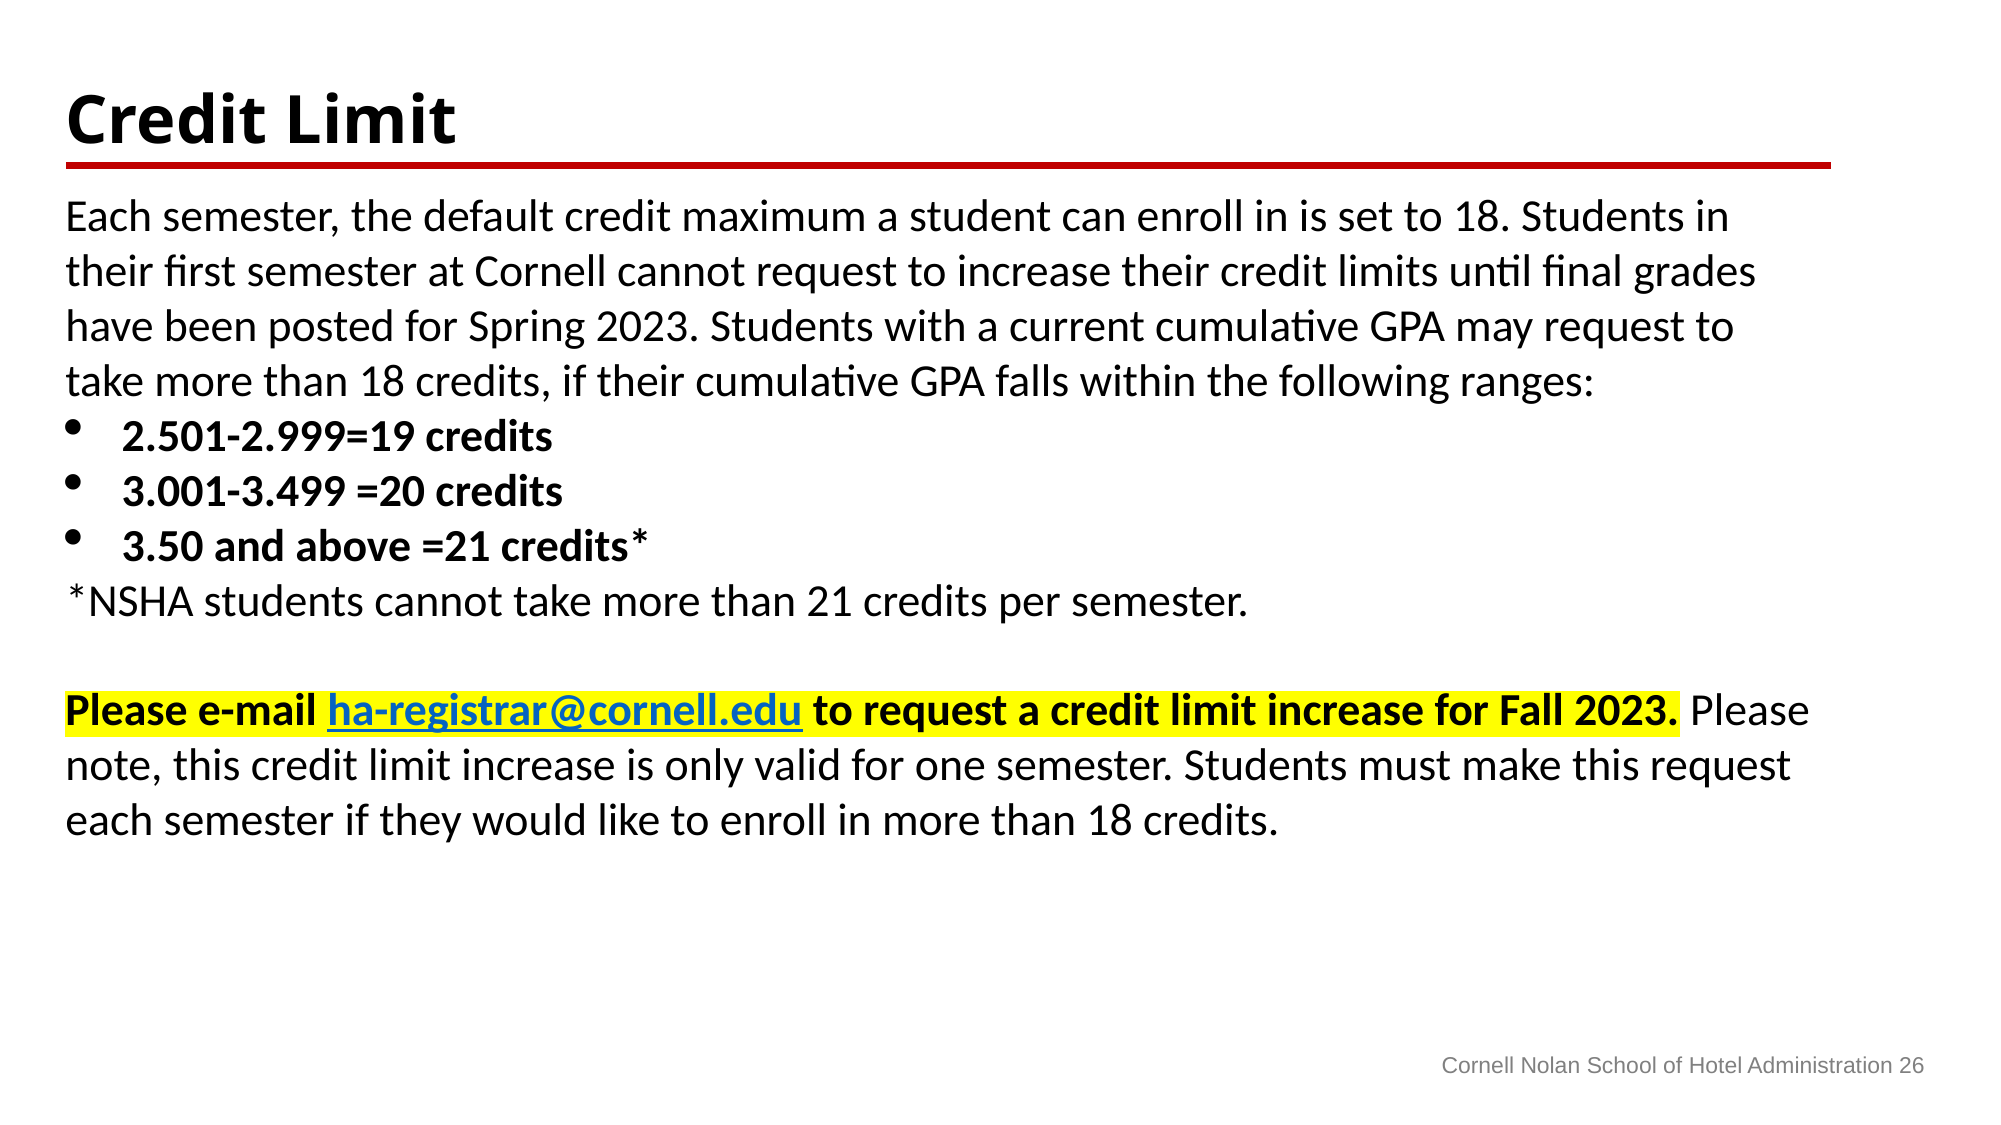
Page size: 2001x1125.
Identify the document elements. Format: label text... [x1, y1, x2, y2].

text_box Credit Limit [50, 69, 1701, 165]
text_box Each semester, the default credit maximum a student can enroll in is set to 18. Students in their first semester at Cornell cannot request to increase their credit limits until final grades have been posted for Spring 2023. Students with a current cumulative GPA may request to take more than 18 credits, if their cumulative GPA falls within the following ranges: 2.501-2.999=19 credits 3.001-3.499 =20 credits 3.50 and above =21 credits* *NSHA students cannot take more than 21 credits per semester. Please e-mail ha-registrar@cornell.edu to request a credit limit increase for Fall 2023. Please note, this credit limit increase is only valid for one semester. Students must make this request each semester if they would like to enroll in more than 18 credits. [50, 177, 1831, 963]
text_box Cornell Nolan School of Hotel Administration 26 [662, 1042, 1941, 1103]
